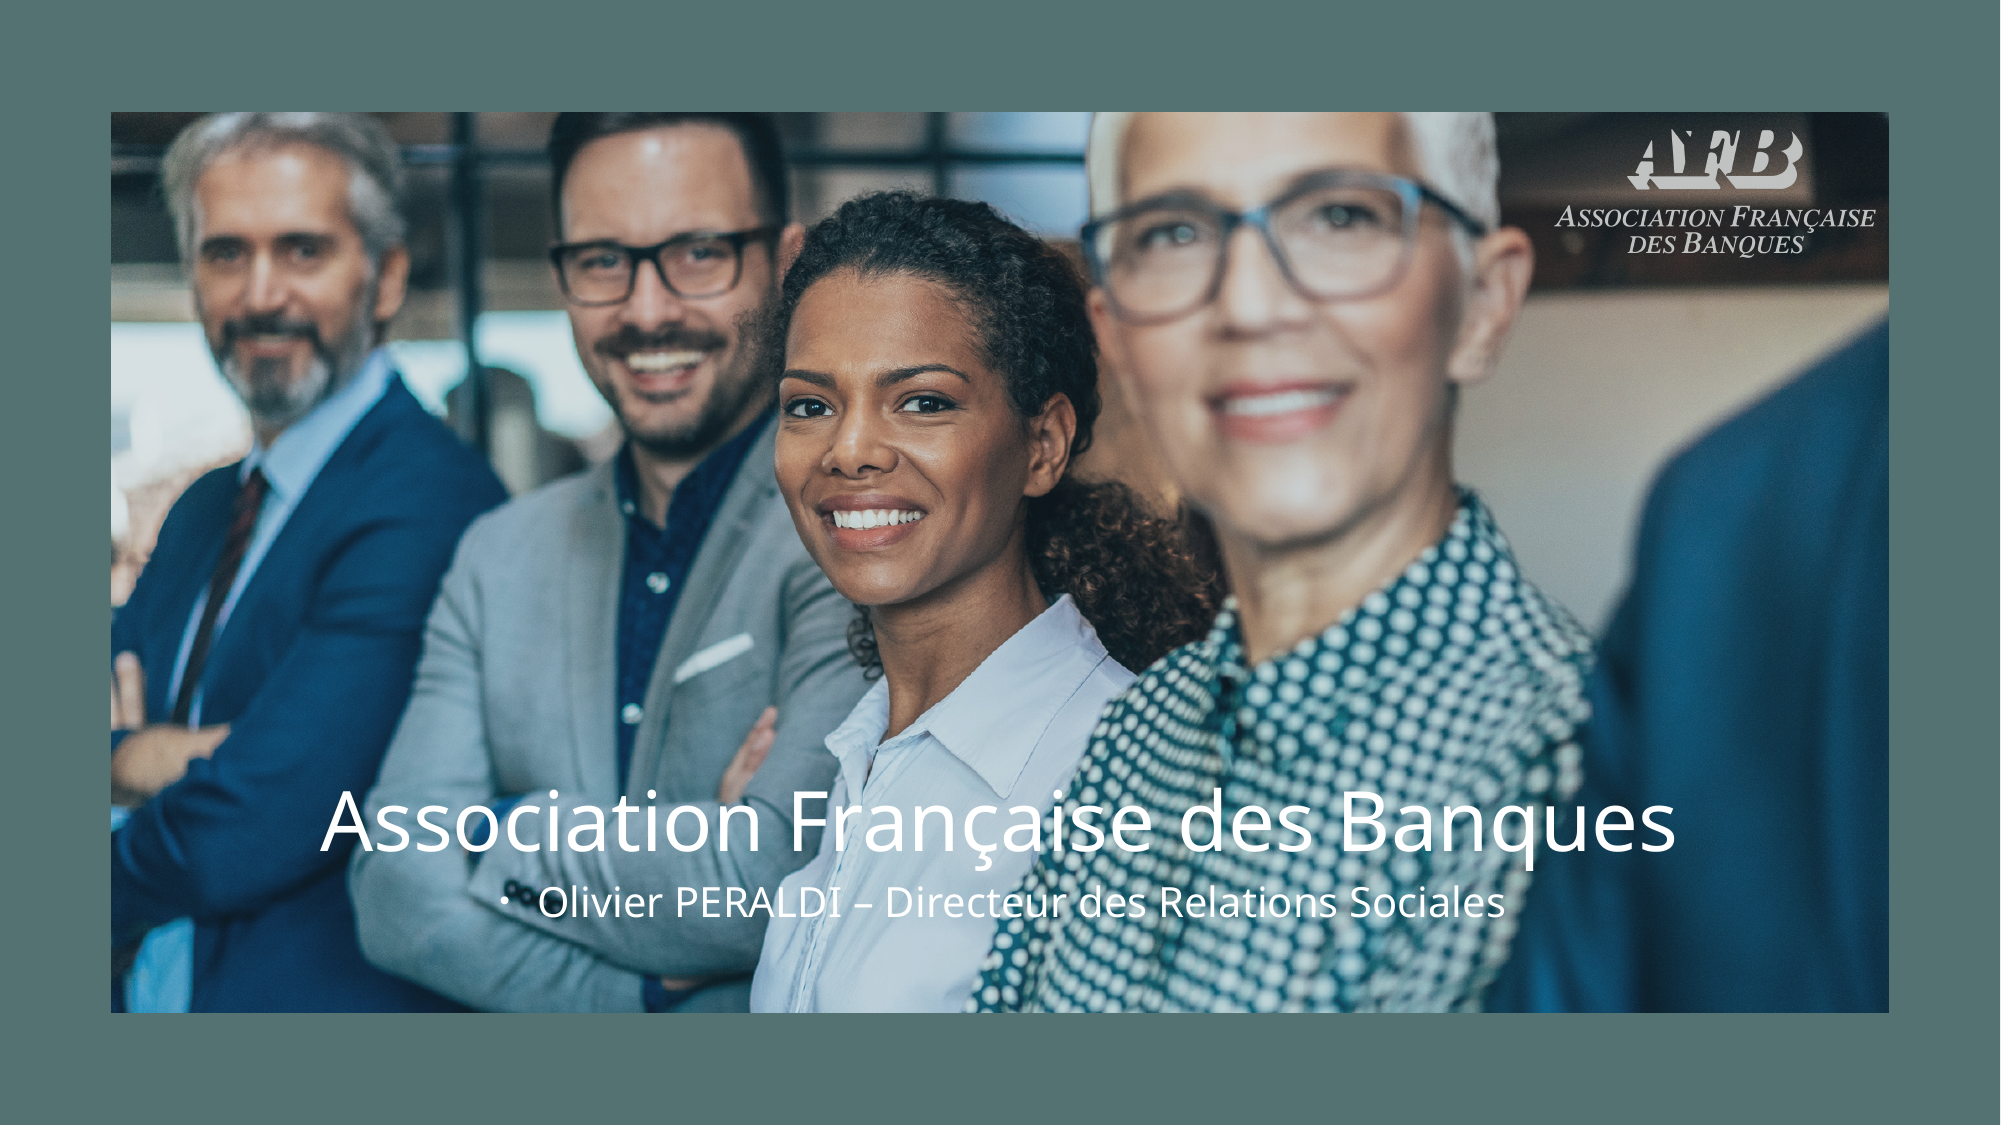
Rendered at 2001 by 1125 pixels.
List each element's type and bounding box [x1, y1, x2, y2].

picture [111, 112, 1889, 1013]
